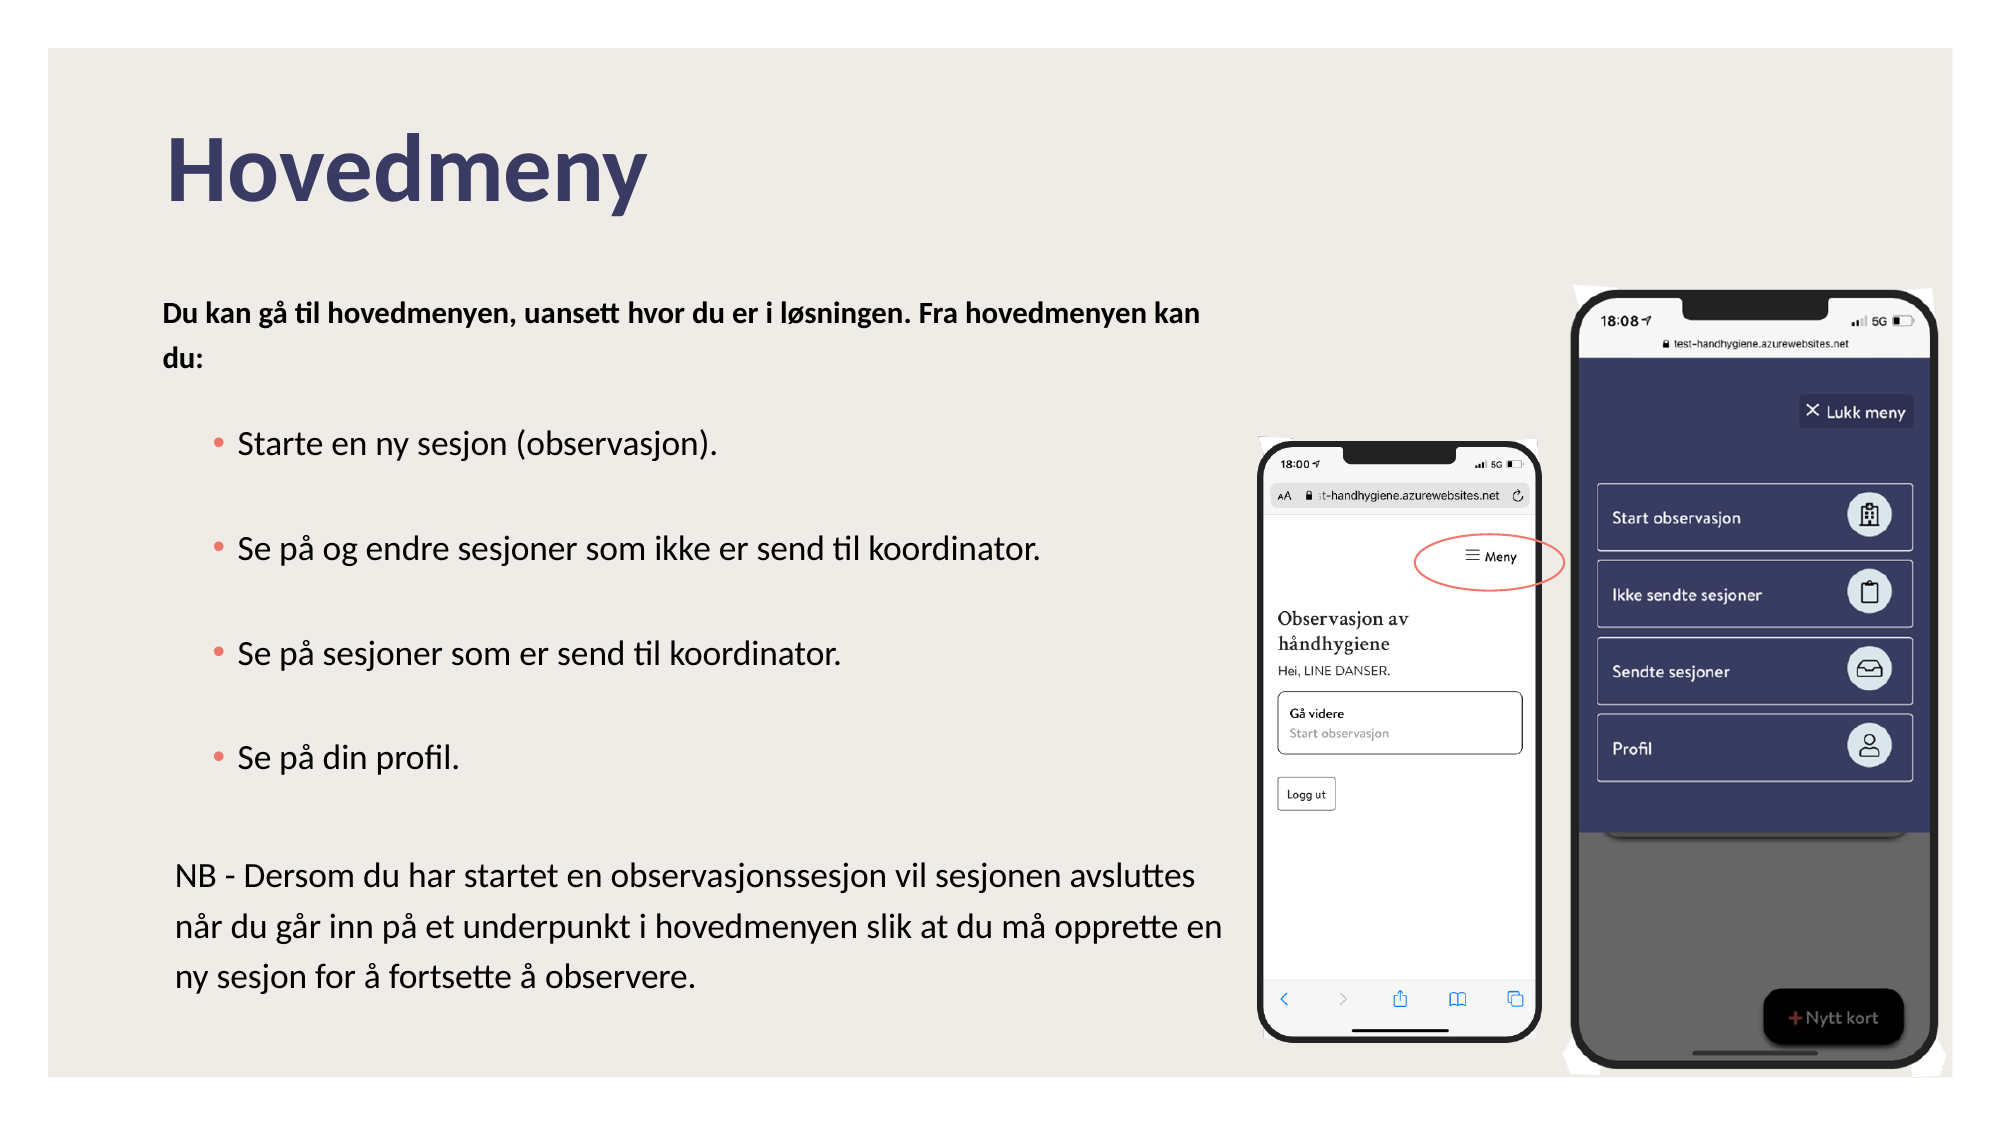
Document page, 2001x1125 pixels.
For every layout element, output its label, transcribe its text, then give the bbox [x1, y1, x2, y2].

title Hovedmeny [166, 117, 1892, 224]
picture [1227, 275, 1980, 1092]
list Du kan gå til hovedmenyen, uansett hvor du er i løsningen. Fra hovedmenyen kan du: Starte en ny sesjon (observasjon). Se på og endre sesjoner som ikke er send til koordinator. Se på sesjoner som er send til koordinator. Se på din profil. NB - Dersom du har startet en observasjonssesjon vil sesjonen avsluttes når du går inn på et underpunkt i hovedmenyen slik at du må opprette en ny sesjon for å fortsette å observere. [162, 285, 1227, 1000]
